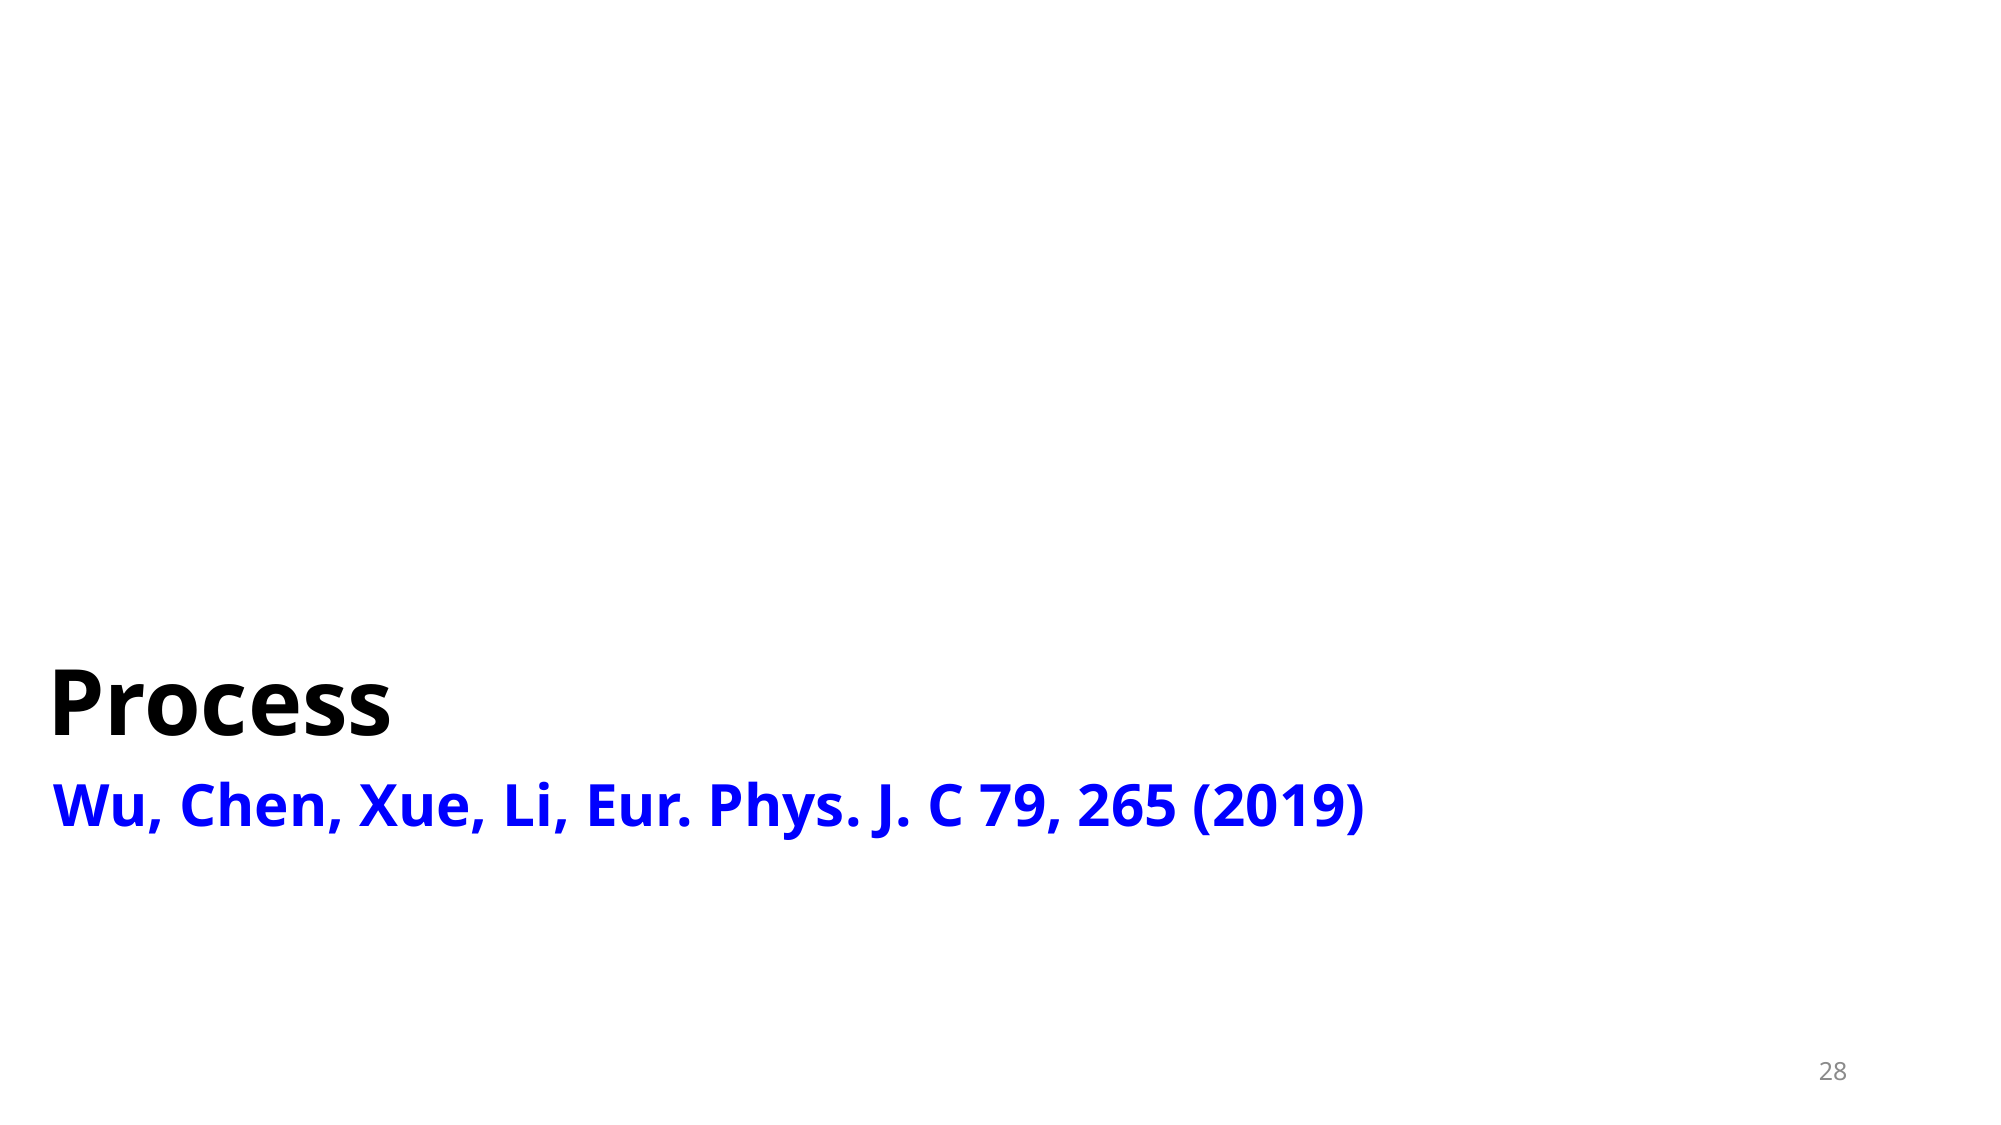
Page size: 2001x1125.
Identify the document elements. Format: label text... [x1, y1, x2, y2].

slide_number 28 [1412, 1042, 1863, 1103]
